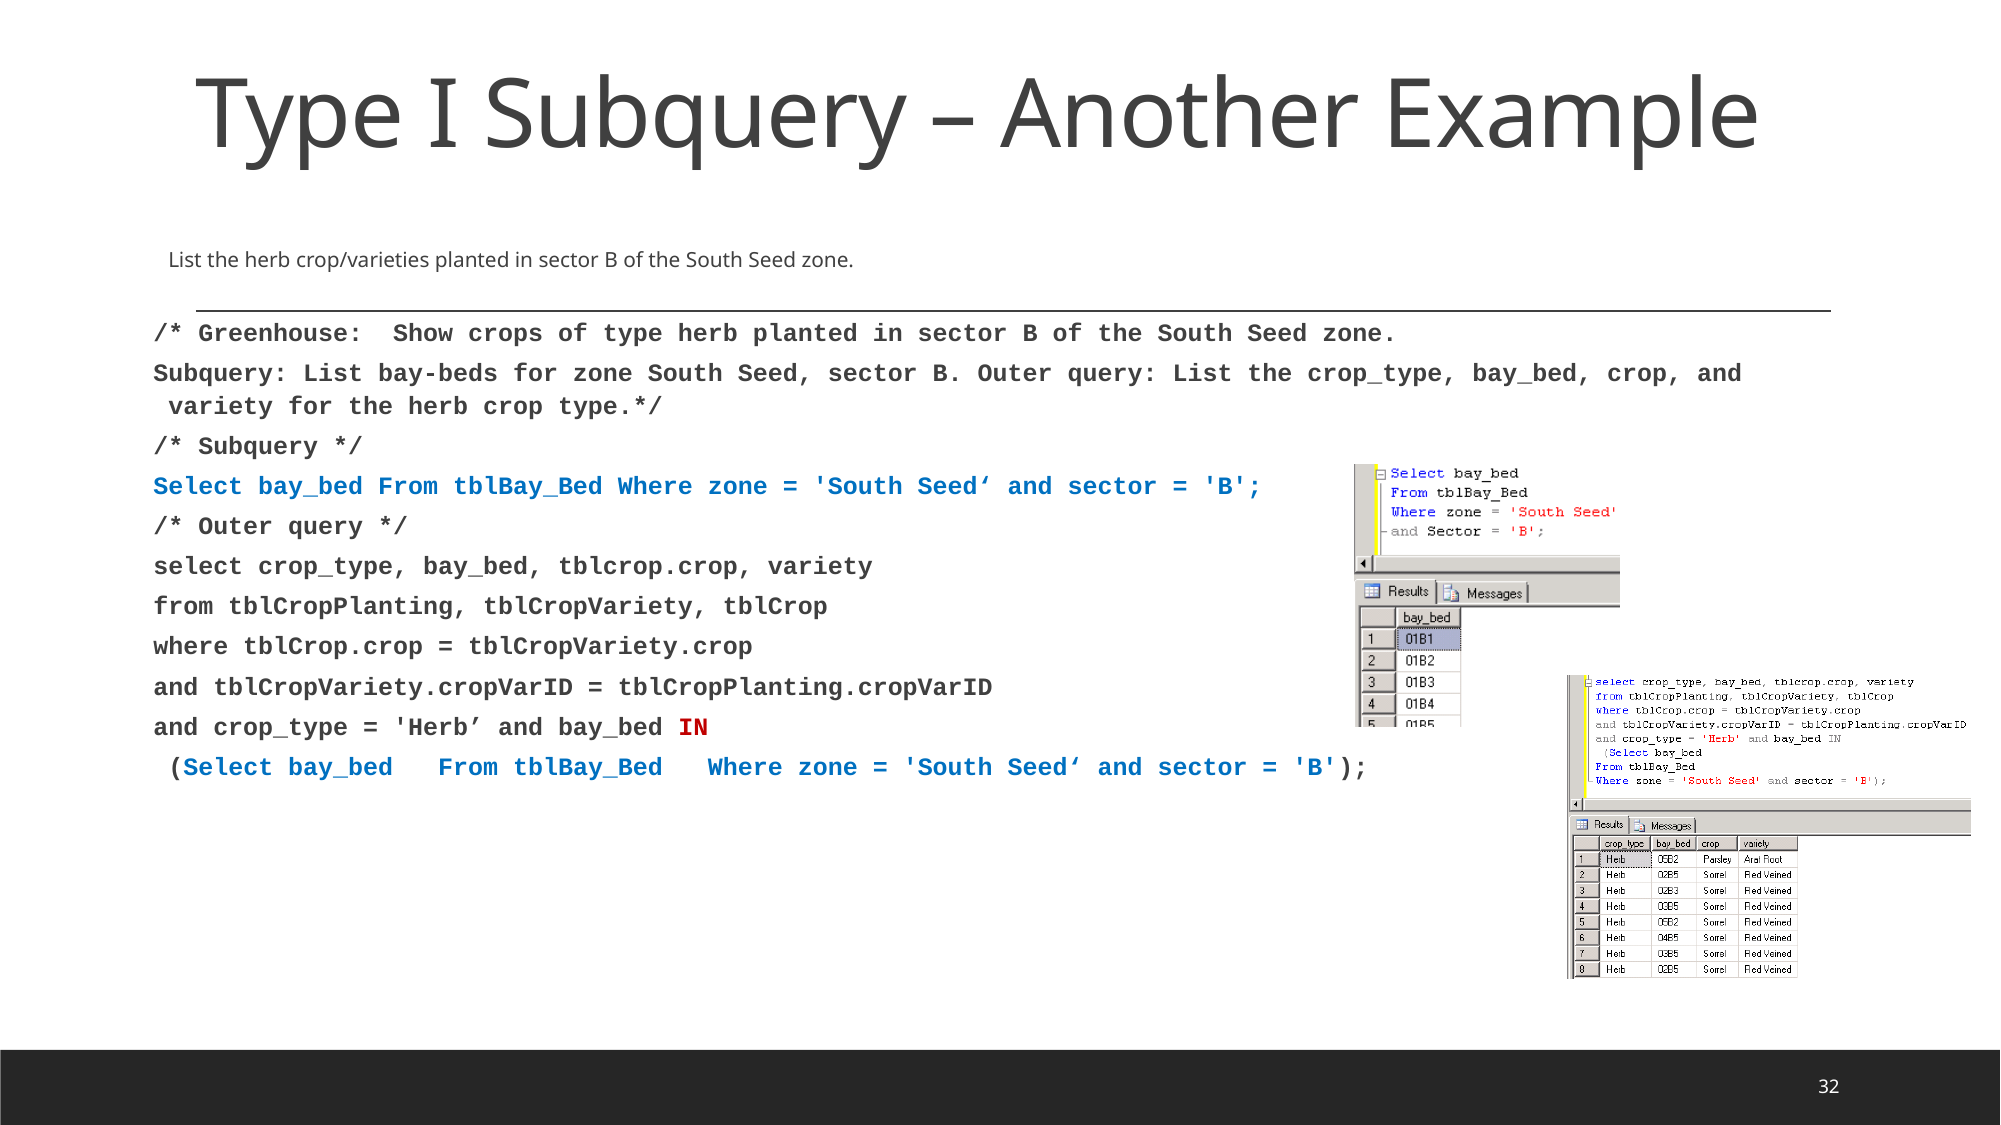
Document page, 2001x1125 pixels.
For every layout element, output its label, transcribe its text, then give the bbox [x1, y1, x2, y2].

list List the herb crop/varieties planted in sector B of the South Seed zone. /* Greenhouse: Show crops of type herb planted in sector B of the South Seed zone. Subquery: List bay-beds for zone South Seed, sector B. Outer query: List the crop_type, bay_bed, crop, and variety for the herb crop type.*/ /* Subquery */ Select bay_bed From tblBay_Bed Where zone = 'South Seed‘ and sector = 'B'; /* Outer query */ select crop_type, bay_bed, tblcrop.crop, variety from tblCropPlanting, tblCropVariety, tblCrop where tblCrop.crop = tblCropVariety.crop and tblCropVariety.cropVarID = tblCropPlanting.cropVarID and crop_type = 'Herb’ and bay_bed IN (Select bay_bed From tblBay_Bed Where zone = 'South Seed‘ and sector = 'B'); [153, 236, 1804, 803]
slide_number 32 [1803, 1057, 1932, 1118]
title Type I Subquery – Another Example [180, 47, 1830, 177]
picture [1354, 463, 1972, 979]
